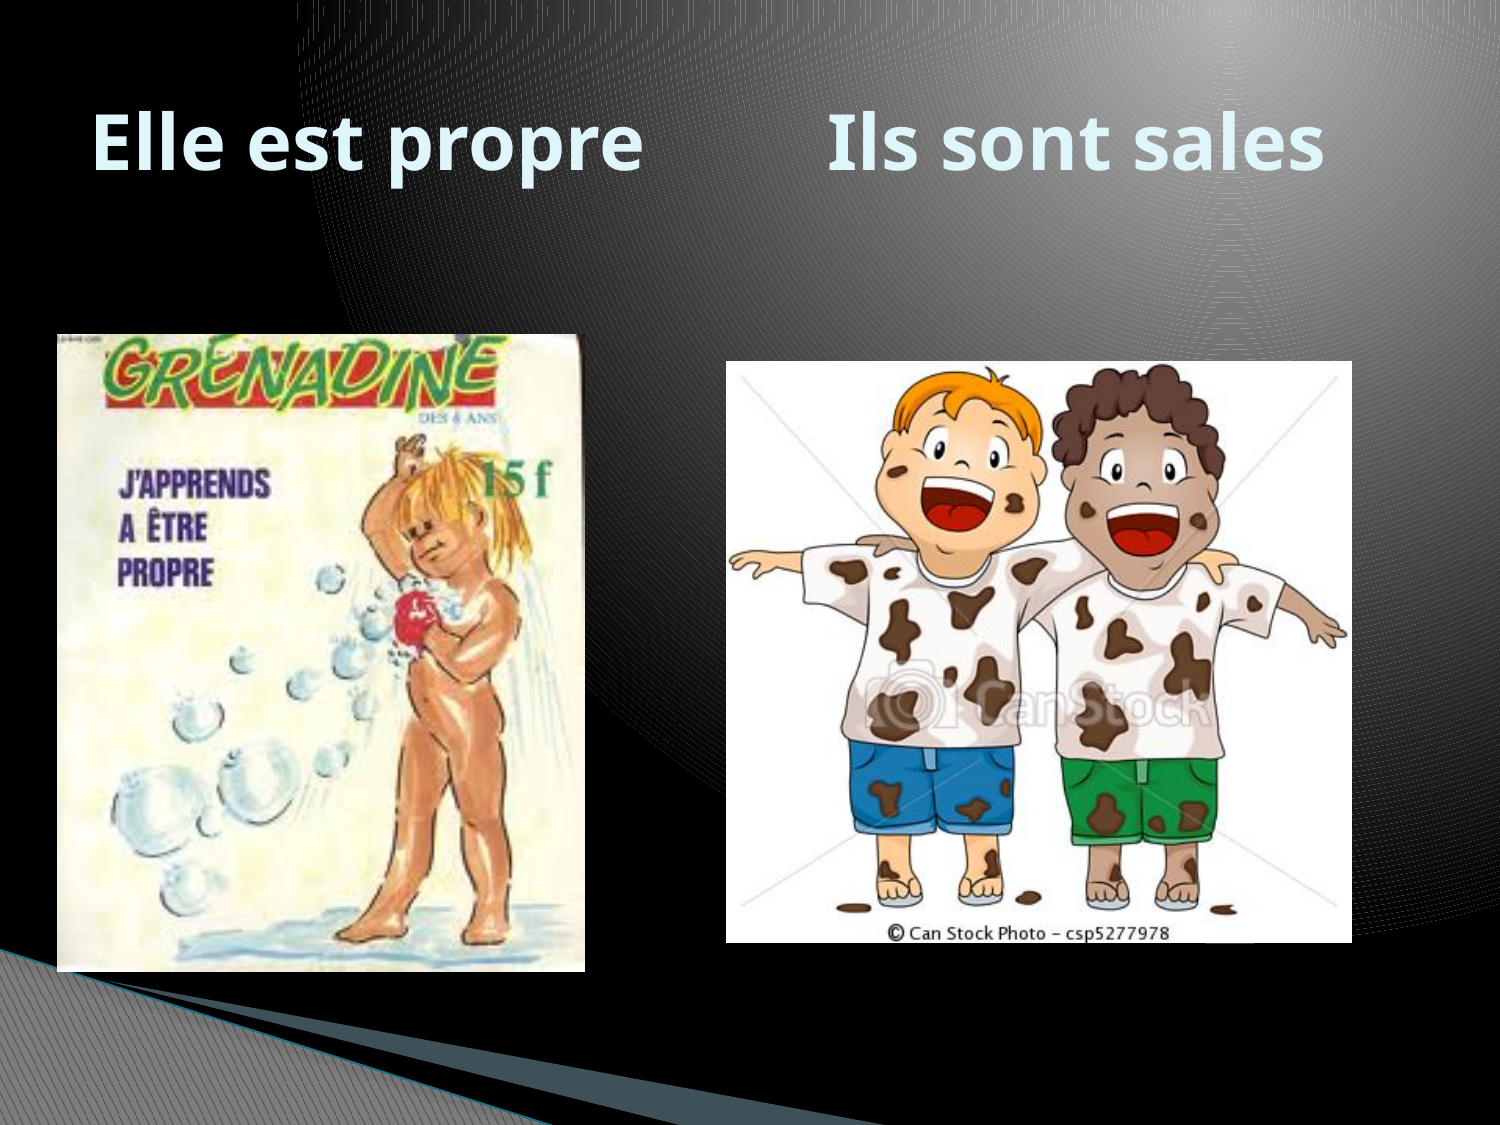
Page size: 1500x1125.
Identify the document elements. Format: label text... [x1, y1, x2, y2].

title Elle est propre Ils sont sales [75, 45, 1425, 233]
picture [726, 361, 1352, 944]
picture [0, 333, 585, 1125]
